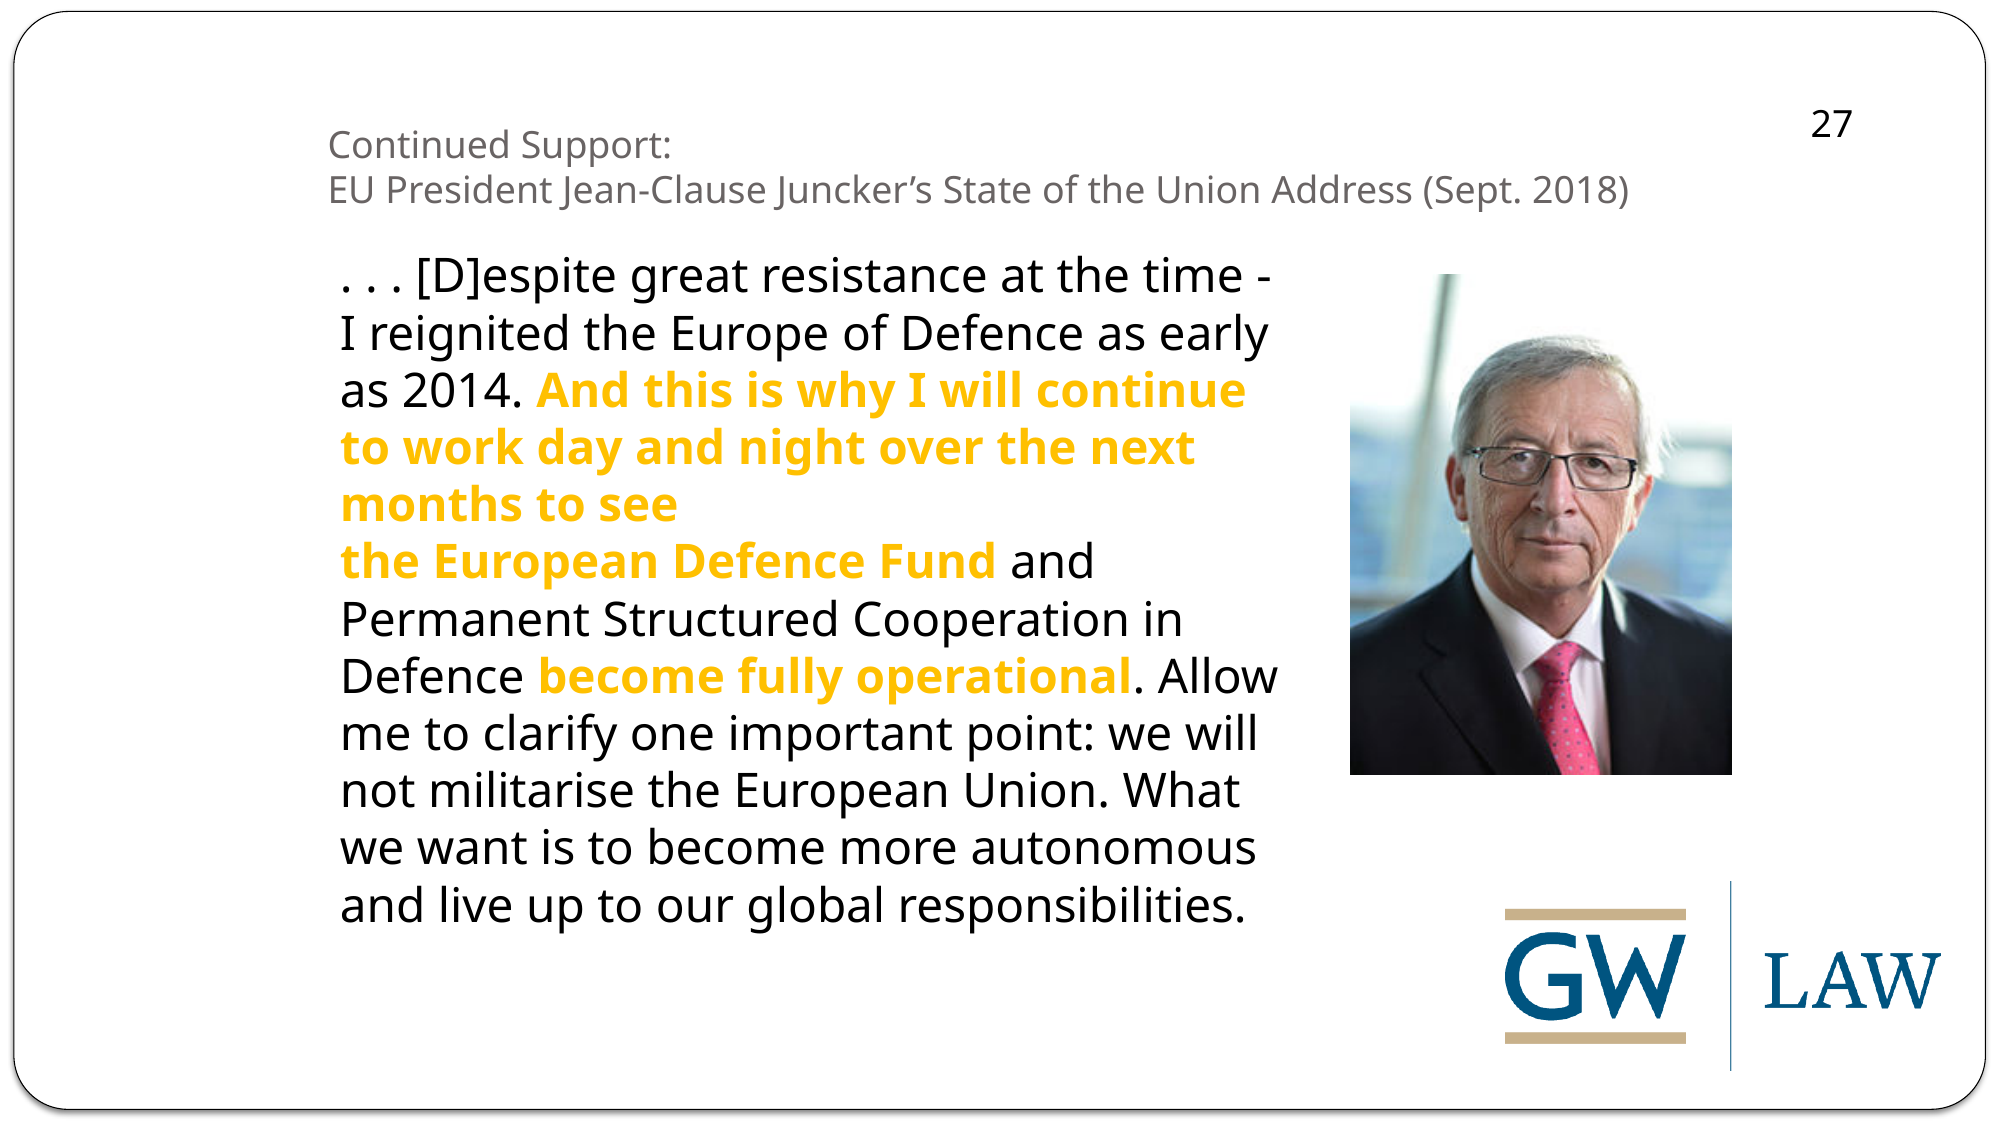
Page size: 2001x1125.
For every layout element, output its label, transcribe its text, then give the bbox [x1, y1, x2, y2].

picture [1505, 881, 1941, 1071]
list . . . [D]espite great resistance at the time - I reignited the Europe of Defence as early as 2014. And this is why I will continue to work day and night over the next months to see the European Defence Fund and Permanent Structured Cooperation in Defence become fully operational. Allow me to clarify one important point: we will not militarise the European Union. What we want is to become more autonomous and live up to our global responsibilities. [324, 237, 1300, 1005]
picture [1349, 274, 1732, 776]
title Continued Support: EU President Jean-Clause Juncker’s State of the Union Address (Sept. 2018) [312, 84, 1675, 272]
